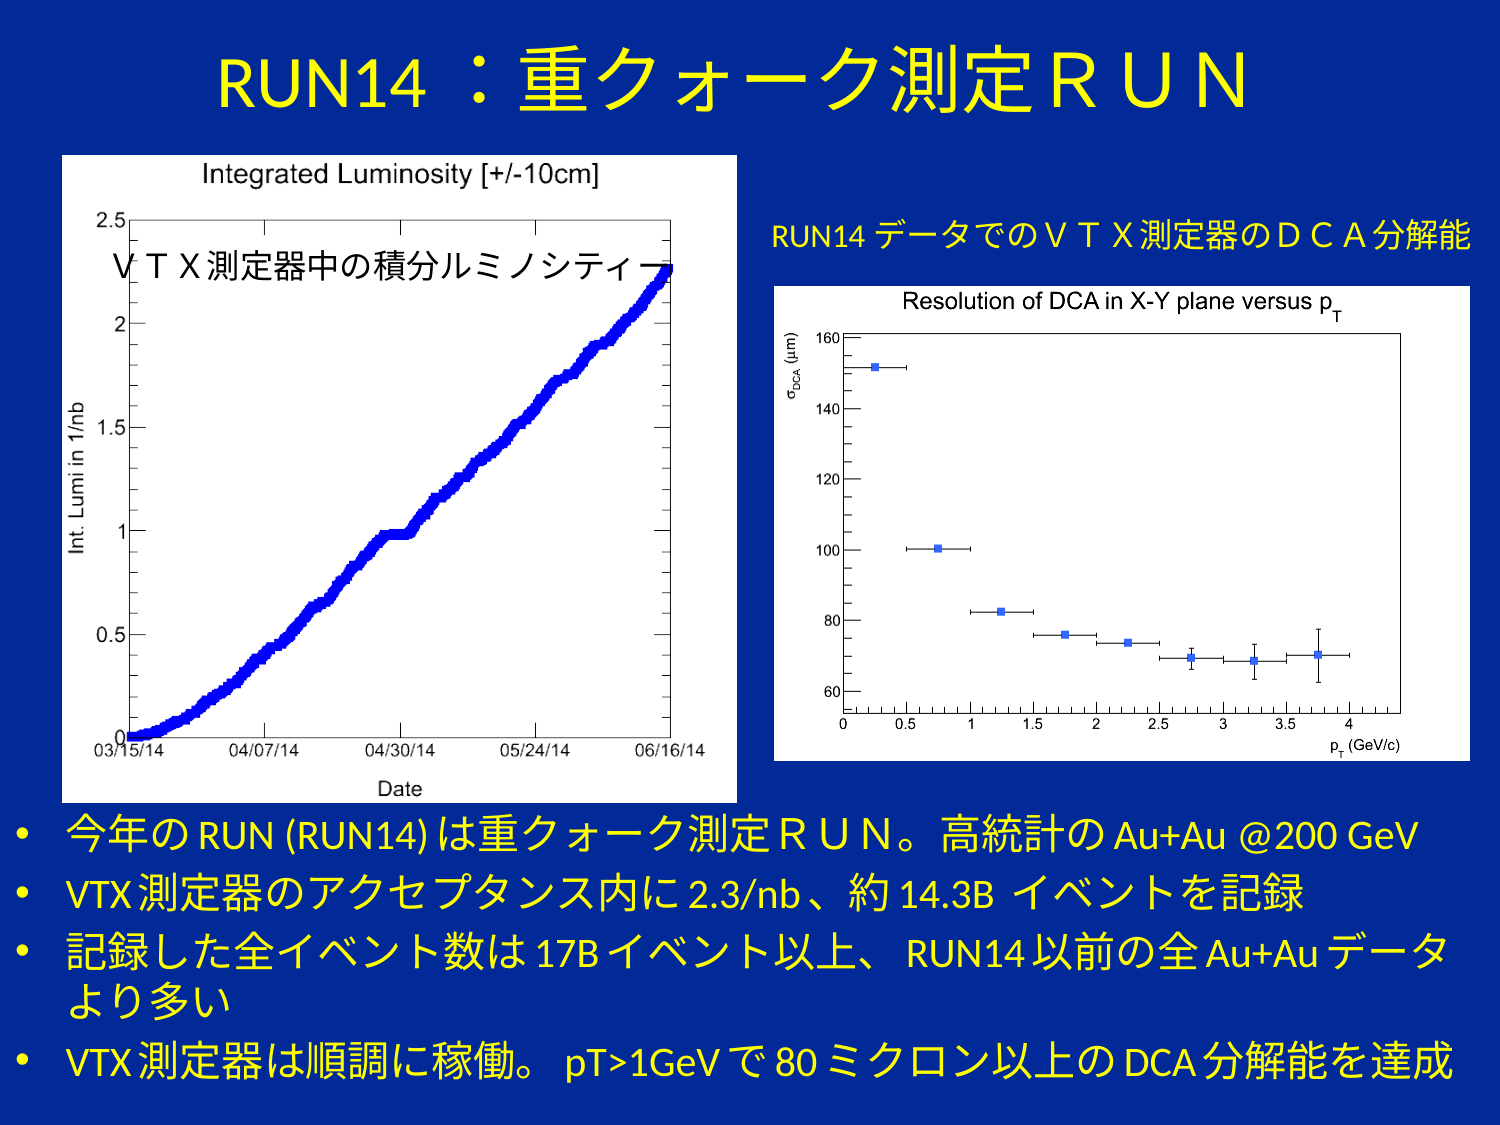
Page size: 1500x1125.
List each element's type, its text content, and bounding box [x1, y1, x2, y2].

picture [62, 154, 738, 804]
list 今年のRUN (RUN14)は重クォーク測定ＲＵＮ。高統計のAu+Au @200 GeV VTX測定器のアクセプタンス内に2.3/nb、約14.3B イベントを記録 記録した全イベント数は17Bイベント以上、RUN14以前の全Au+Auデータより多い VTX測定器は順調に稼働。pT>1GeVで80ミクロン以上のDCA分解能を達成 [0, 800, 1494, 1100]
text_box RUN14データでのＶＴＸ測定器のＤＣＡ分解能 [756, 206, 1487, 262]
picture [774, 286, 1471, 761]
title RUN14：重クォーク測定ＲＵＮ [62, 24, 1413, 130]
